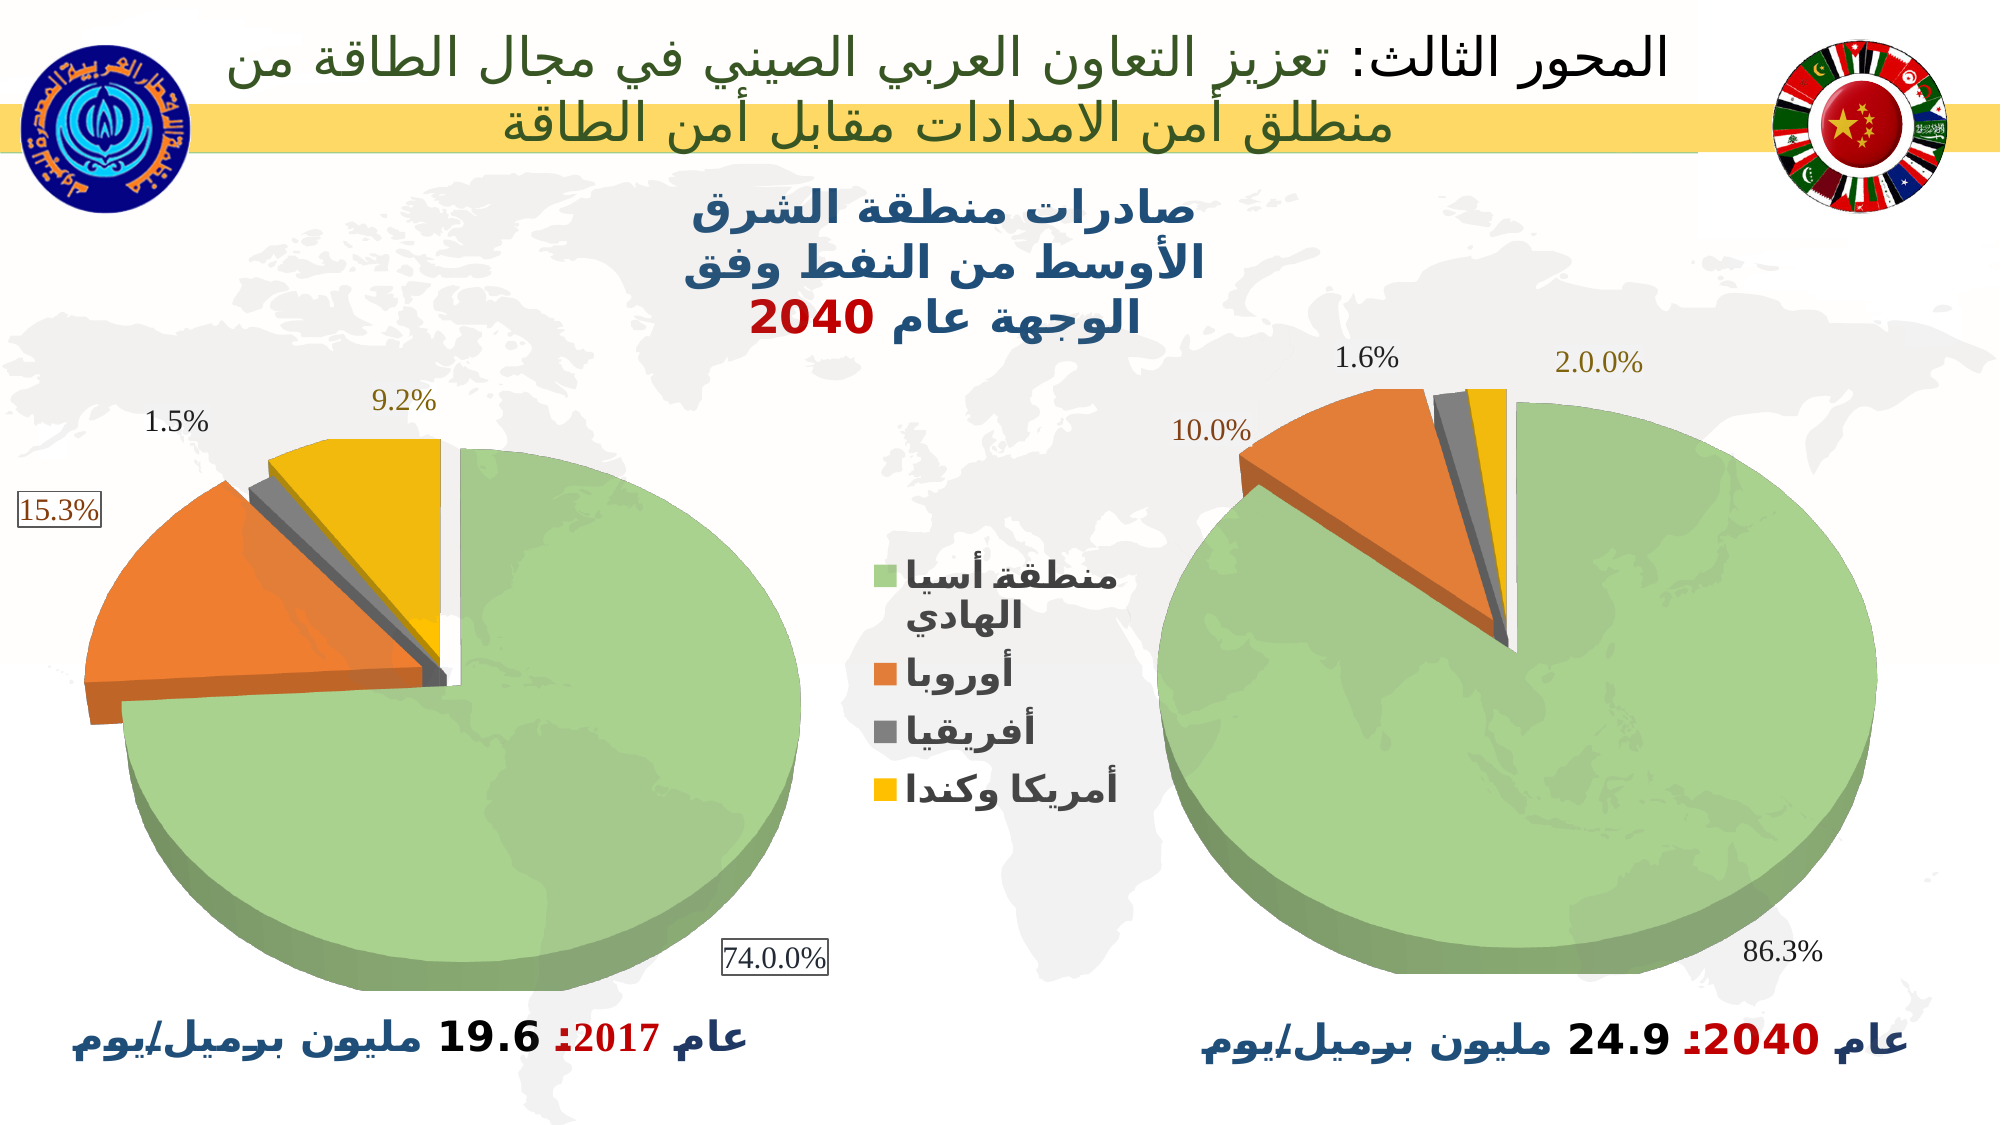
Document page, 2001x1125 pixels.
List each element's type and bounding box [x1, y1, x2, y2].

text_box [1771, 39, 1948, 163]
text_box [1, 163, 1997, 1125]
picture [0, 0, 1999, 372]
